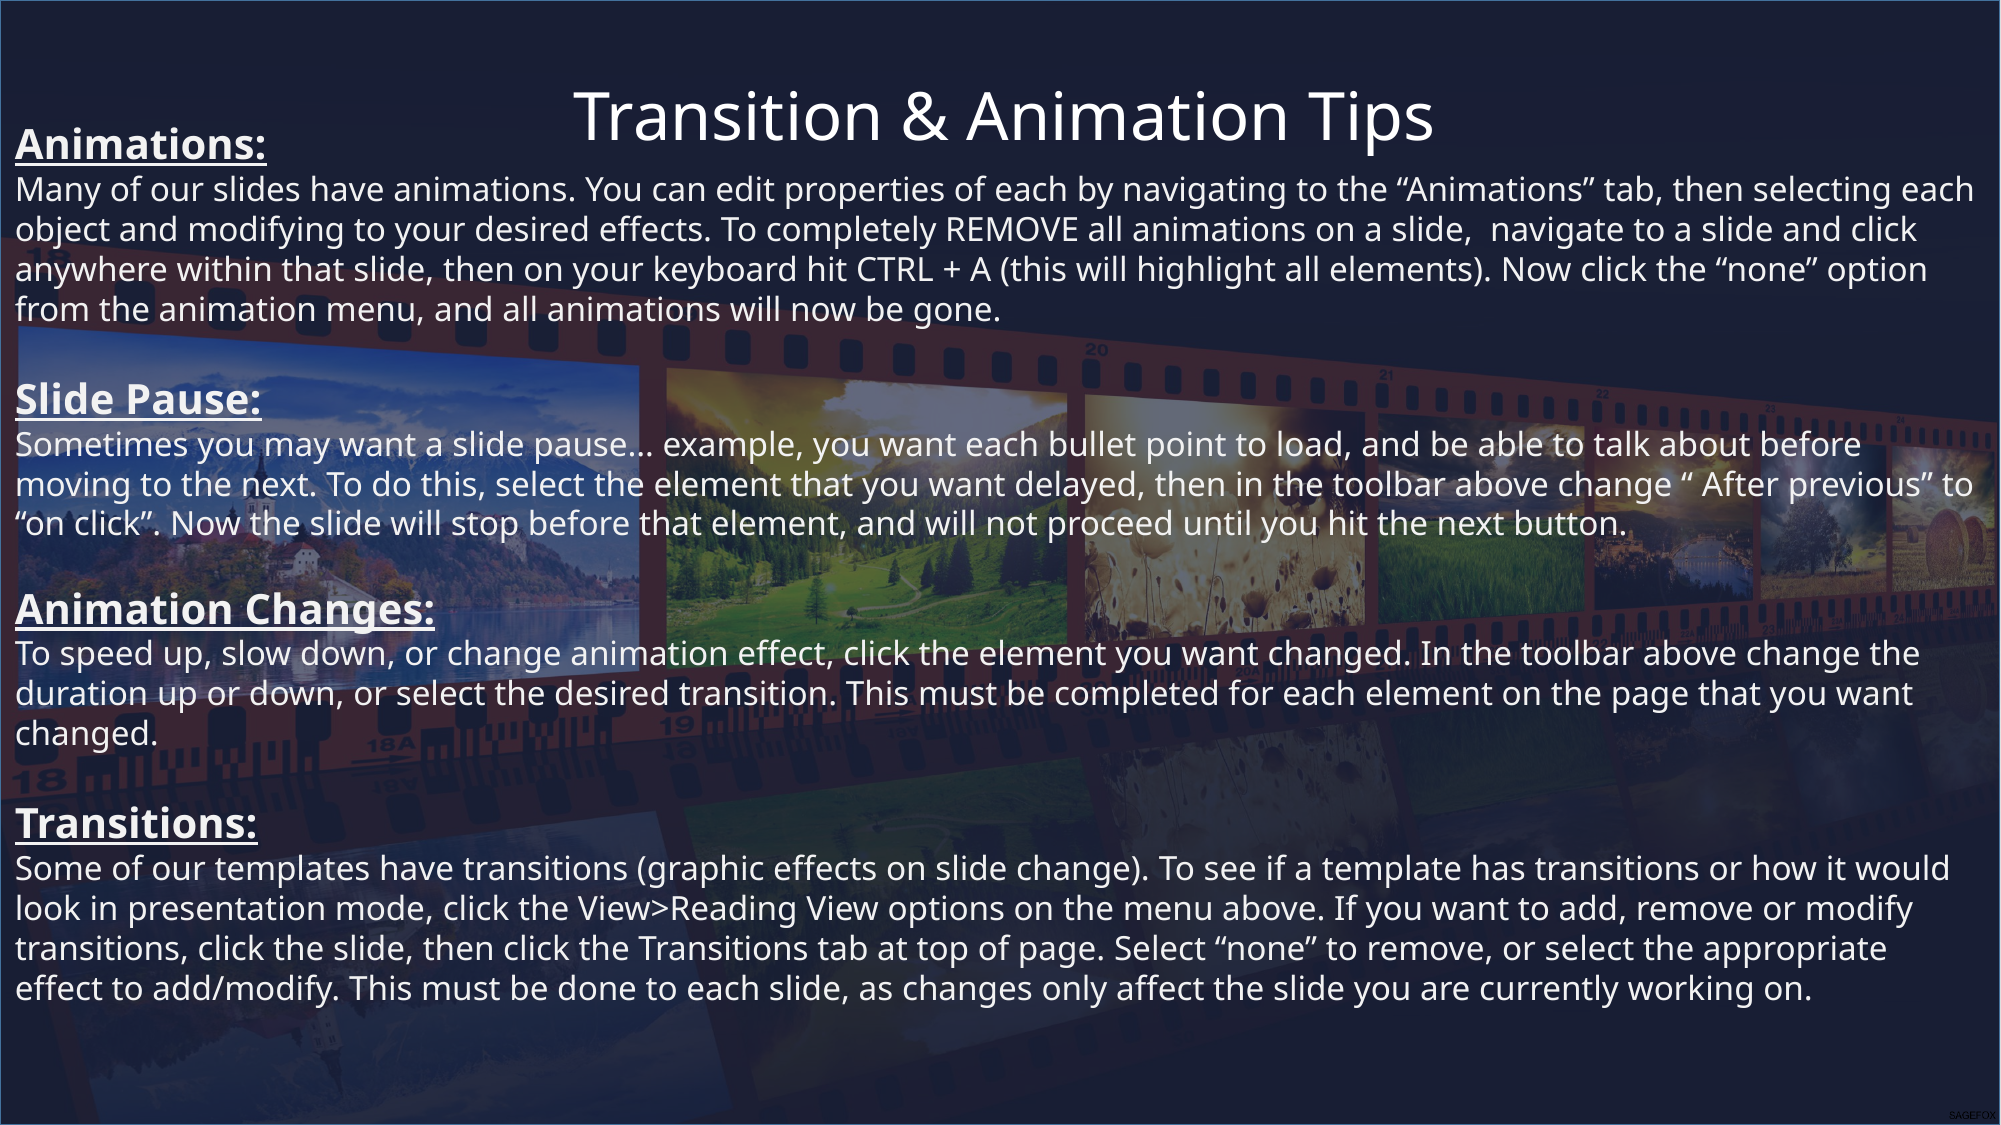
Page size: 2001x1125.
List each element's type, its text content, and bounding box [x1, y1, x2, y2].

title Transition & Animation Tips [477, 59, 1532, 177]
text_box Animations: Many of our slides have animations. You can edit properties of each by navigating to the “Animations” tab, then selecting each object and modifying to your desired effects. To completely REMOVE all animations on a slide, navigate to a slide and click anywhere within that slide, then on your keyboard hit CTRL + A (this will highlight all elements). Now click the “none” option from the animation menu, and all animations will now be gone. Slide Pause: Sometimes you may want a slide pause… example, you want each bullet point to load, and be able to talk about before moving to the next. To do this, select the element that you want delayed, then in the toolbar above change “ After previous” to “on click”. Now the slide will stop before that element, and will not proceed until you hit the next button. Animation Changes: To speed up, slow down, or change animation effect, click the element you want changed. In the toolbar above change the duration up or down, or select the desired transition. This must be completed for each element on the page that you want changed. Transitions: Some of our templates have transitions (graphic effects on slide change). To see if a template has transitions or how it would look in presentation mode, click the View>Reading View options on the menu above. If you want to add, remove or modify transitions, click the slide, then click the Transitions tab at top of page. Select “none” to remove, or select the appropriate effect to add/modify. This must be done to each slide, as changes only affect the slide you are currently working on. [0, 0, 2000, 1125]
